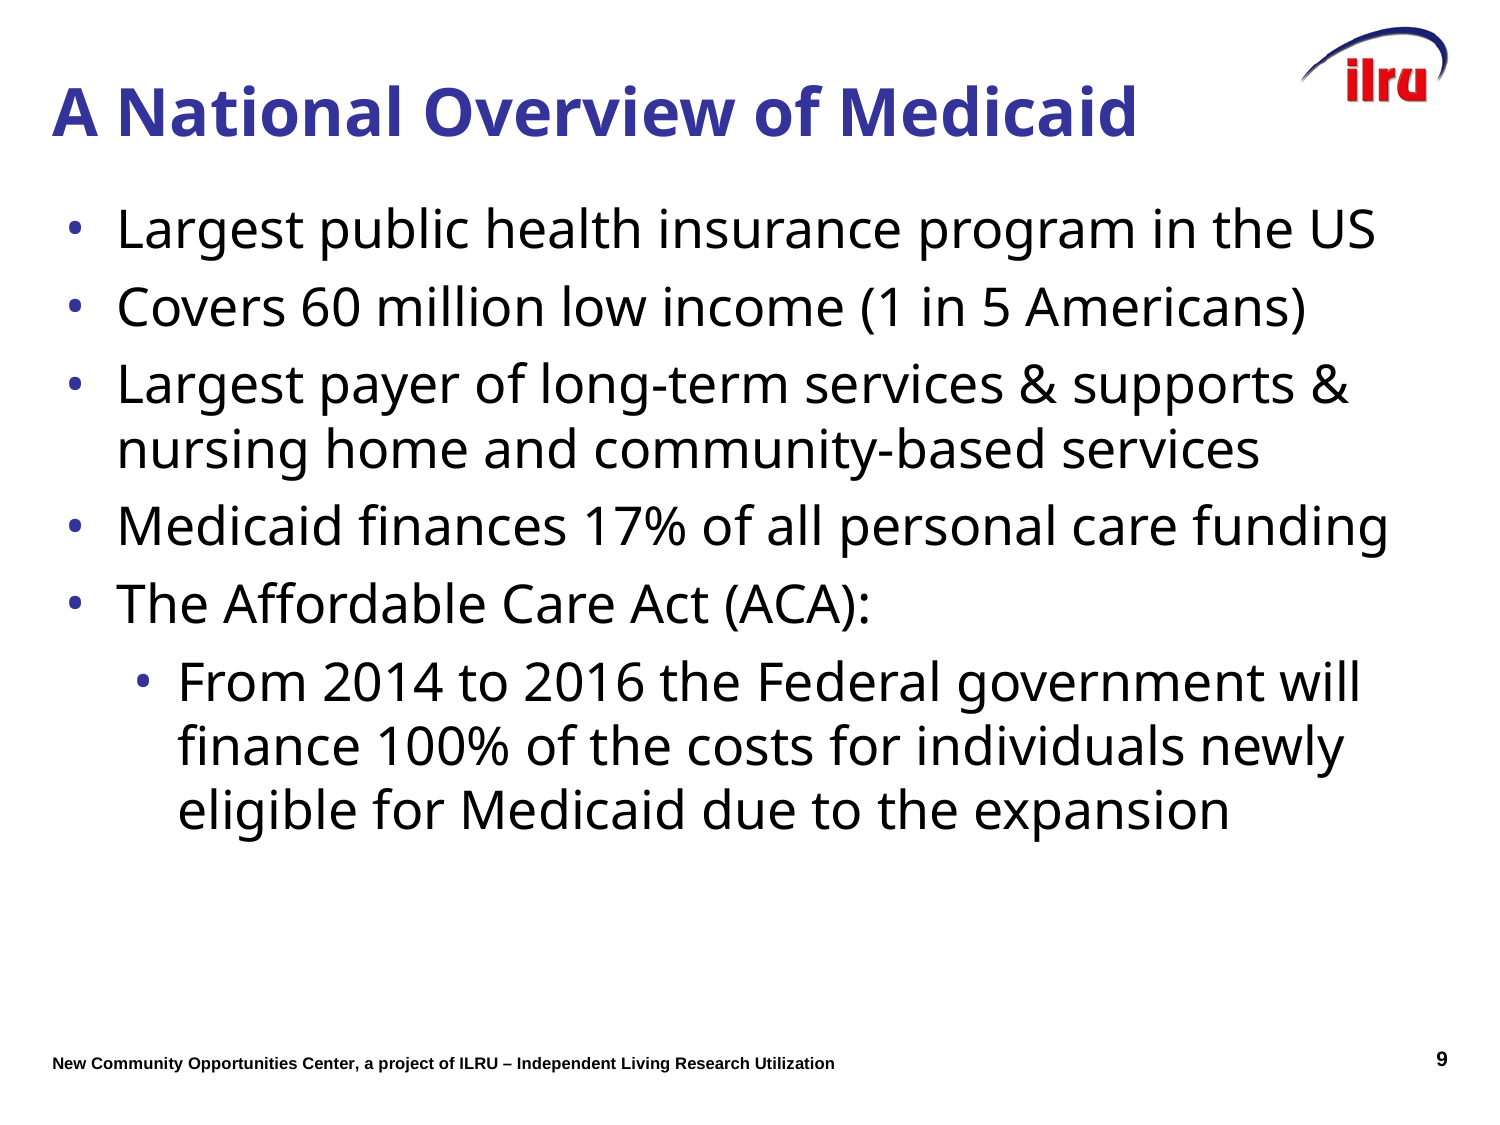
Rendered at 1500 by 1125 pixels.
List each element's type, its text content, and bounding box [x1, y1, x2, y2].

list Largest public health insurance program in the US Covers 60 million low income (1 in 5 Americans) Largest payer of long-term services & supports & nursing home and community-based services Medicaid finances 17% of all personal care funding The Affordable Care Act (ACA): From 2014 to 2016 the Federal government will finance 100% of the costs for individuals newly eligible for Medicaid due to the expansion [50, 187, 1475, 988]
title A National Overview of Medicaid [37, 45, 1300, 175]
text_box <number> [1074, 1037, 1463, 1103]
picture [1299, 24, 1463, 103]
